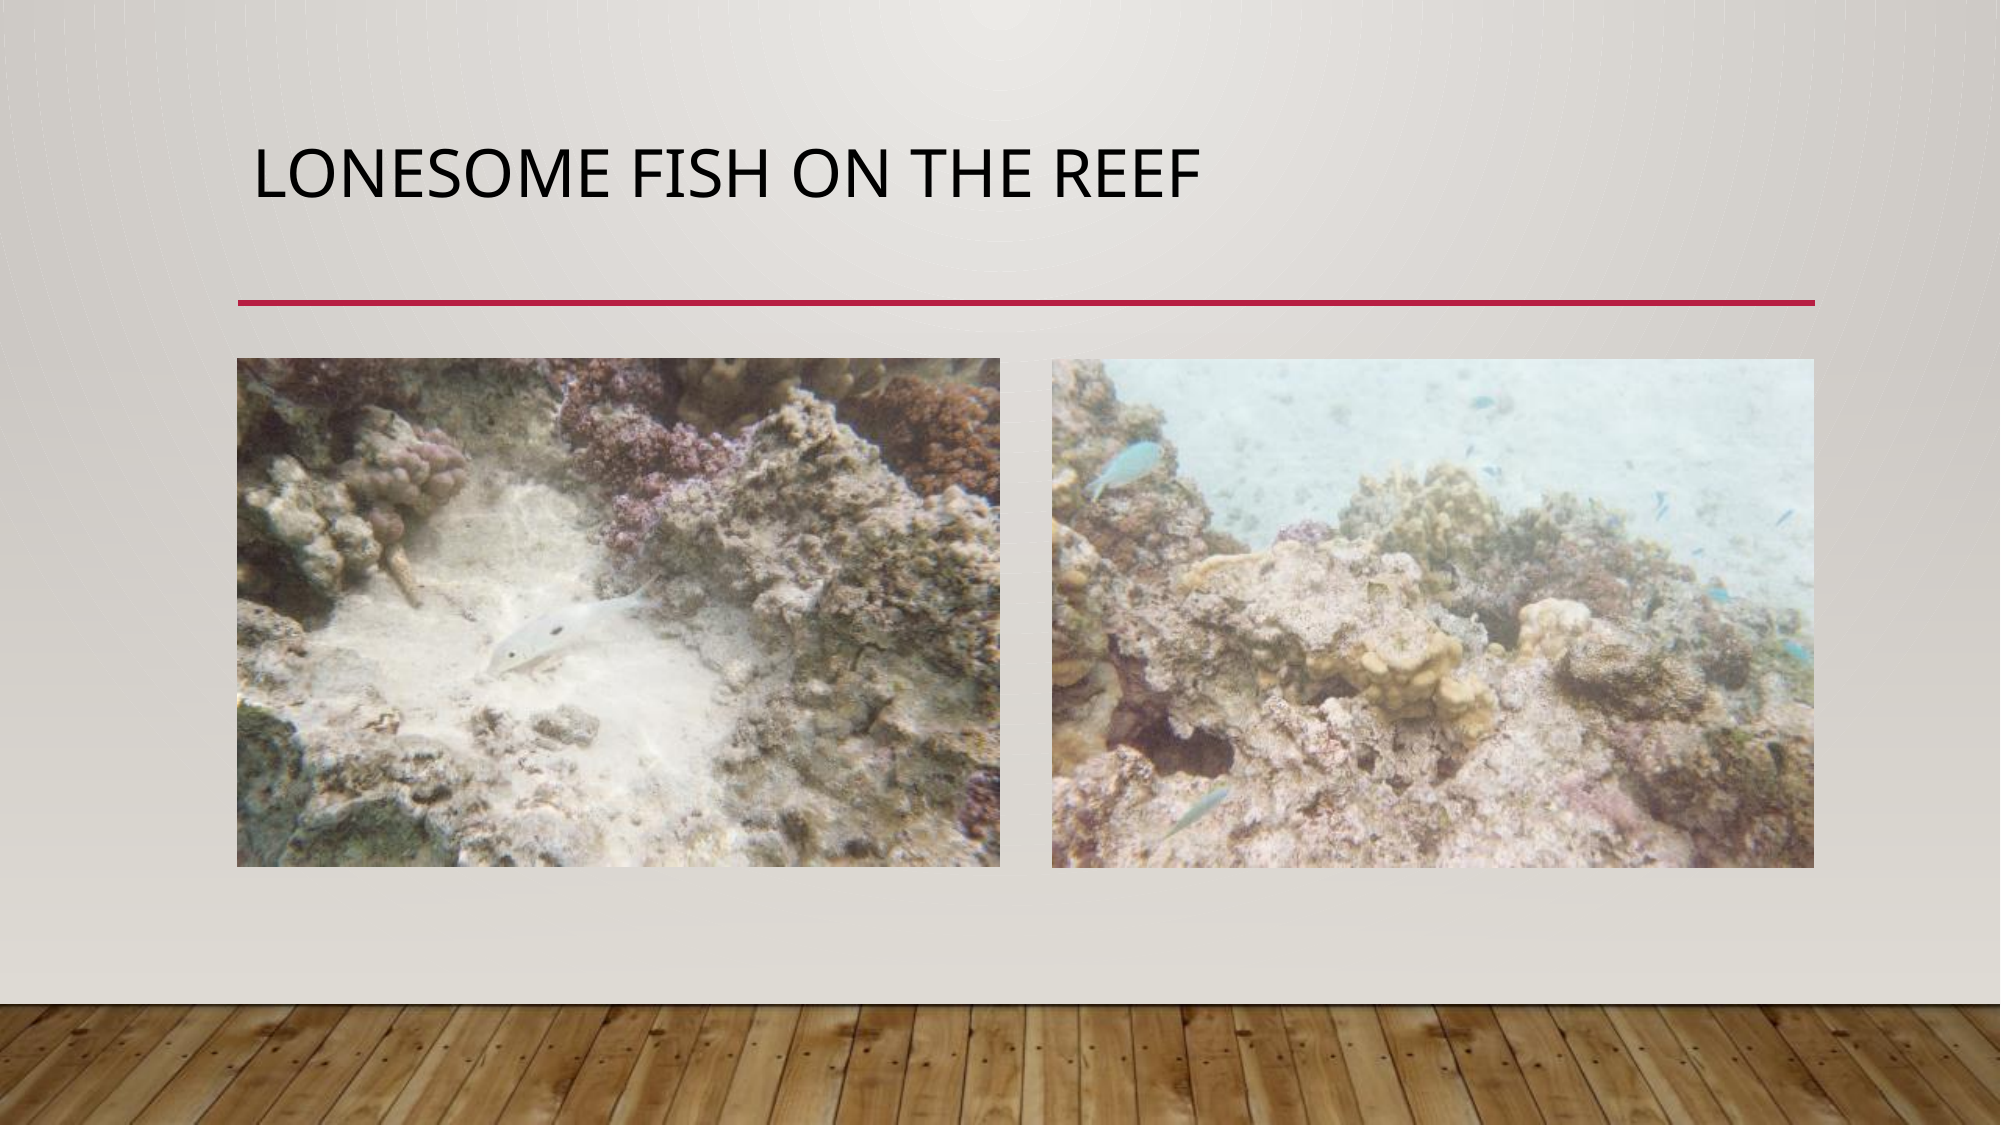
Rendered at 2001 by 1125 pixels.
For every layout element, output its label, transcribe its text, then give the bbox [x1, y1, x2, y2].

title Lonesome fish on the reef [237, 132, 1814, 306]
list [237, 358, 1000, 867]
picture [0, 1004, 2000, 1125]
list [1051, 358, 1815, 868]
